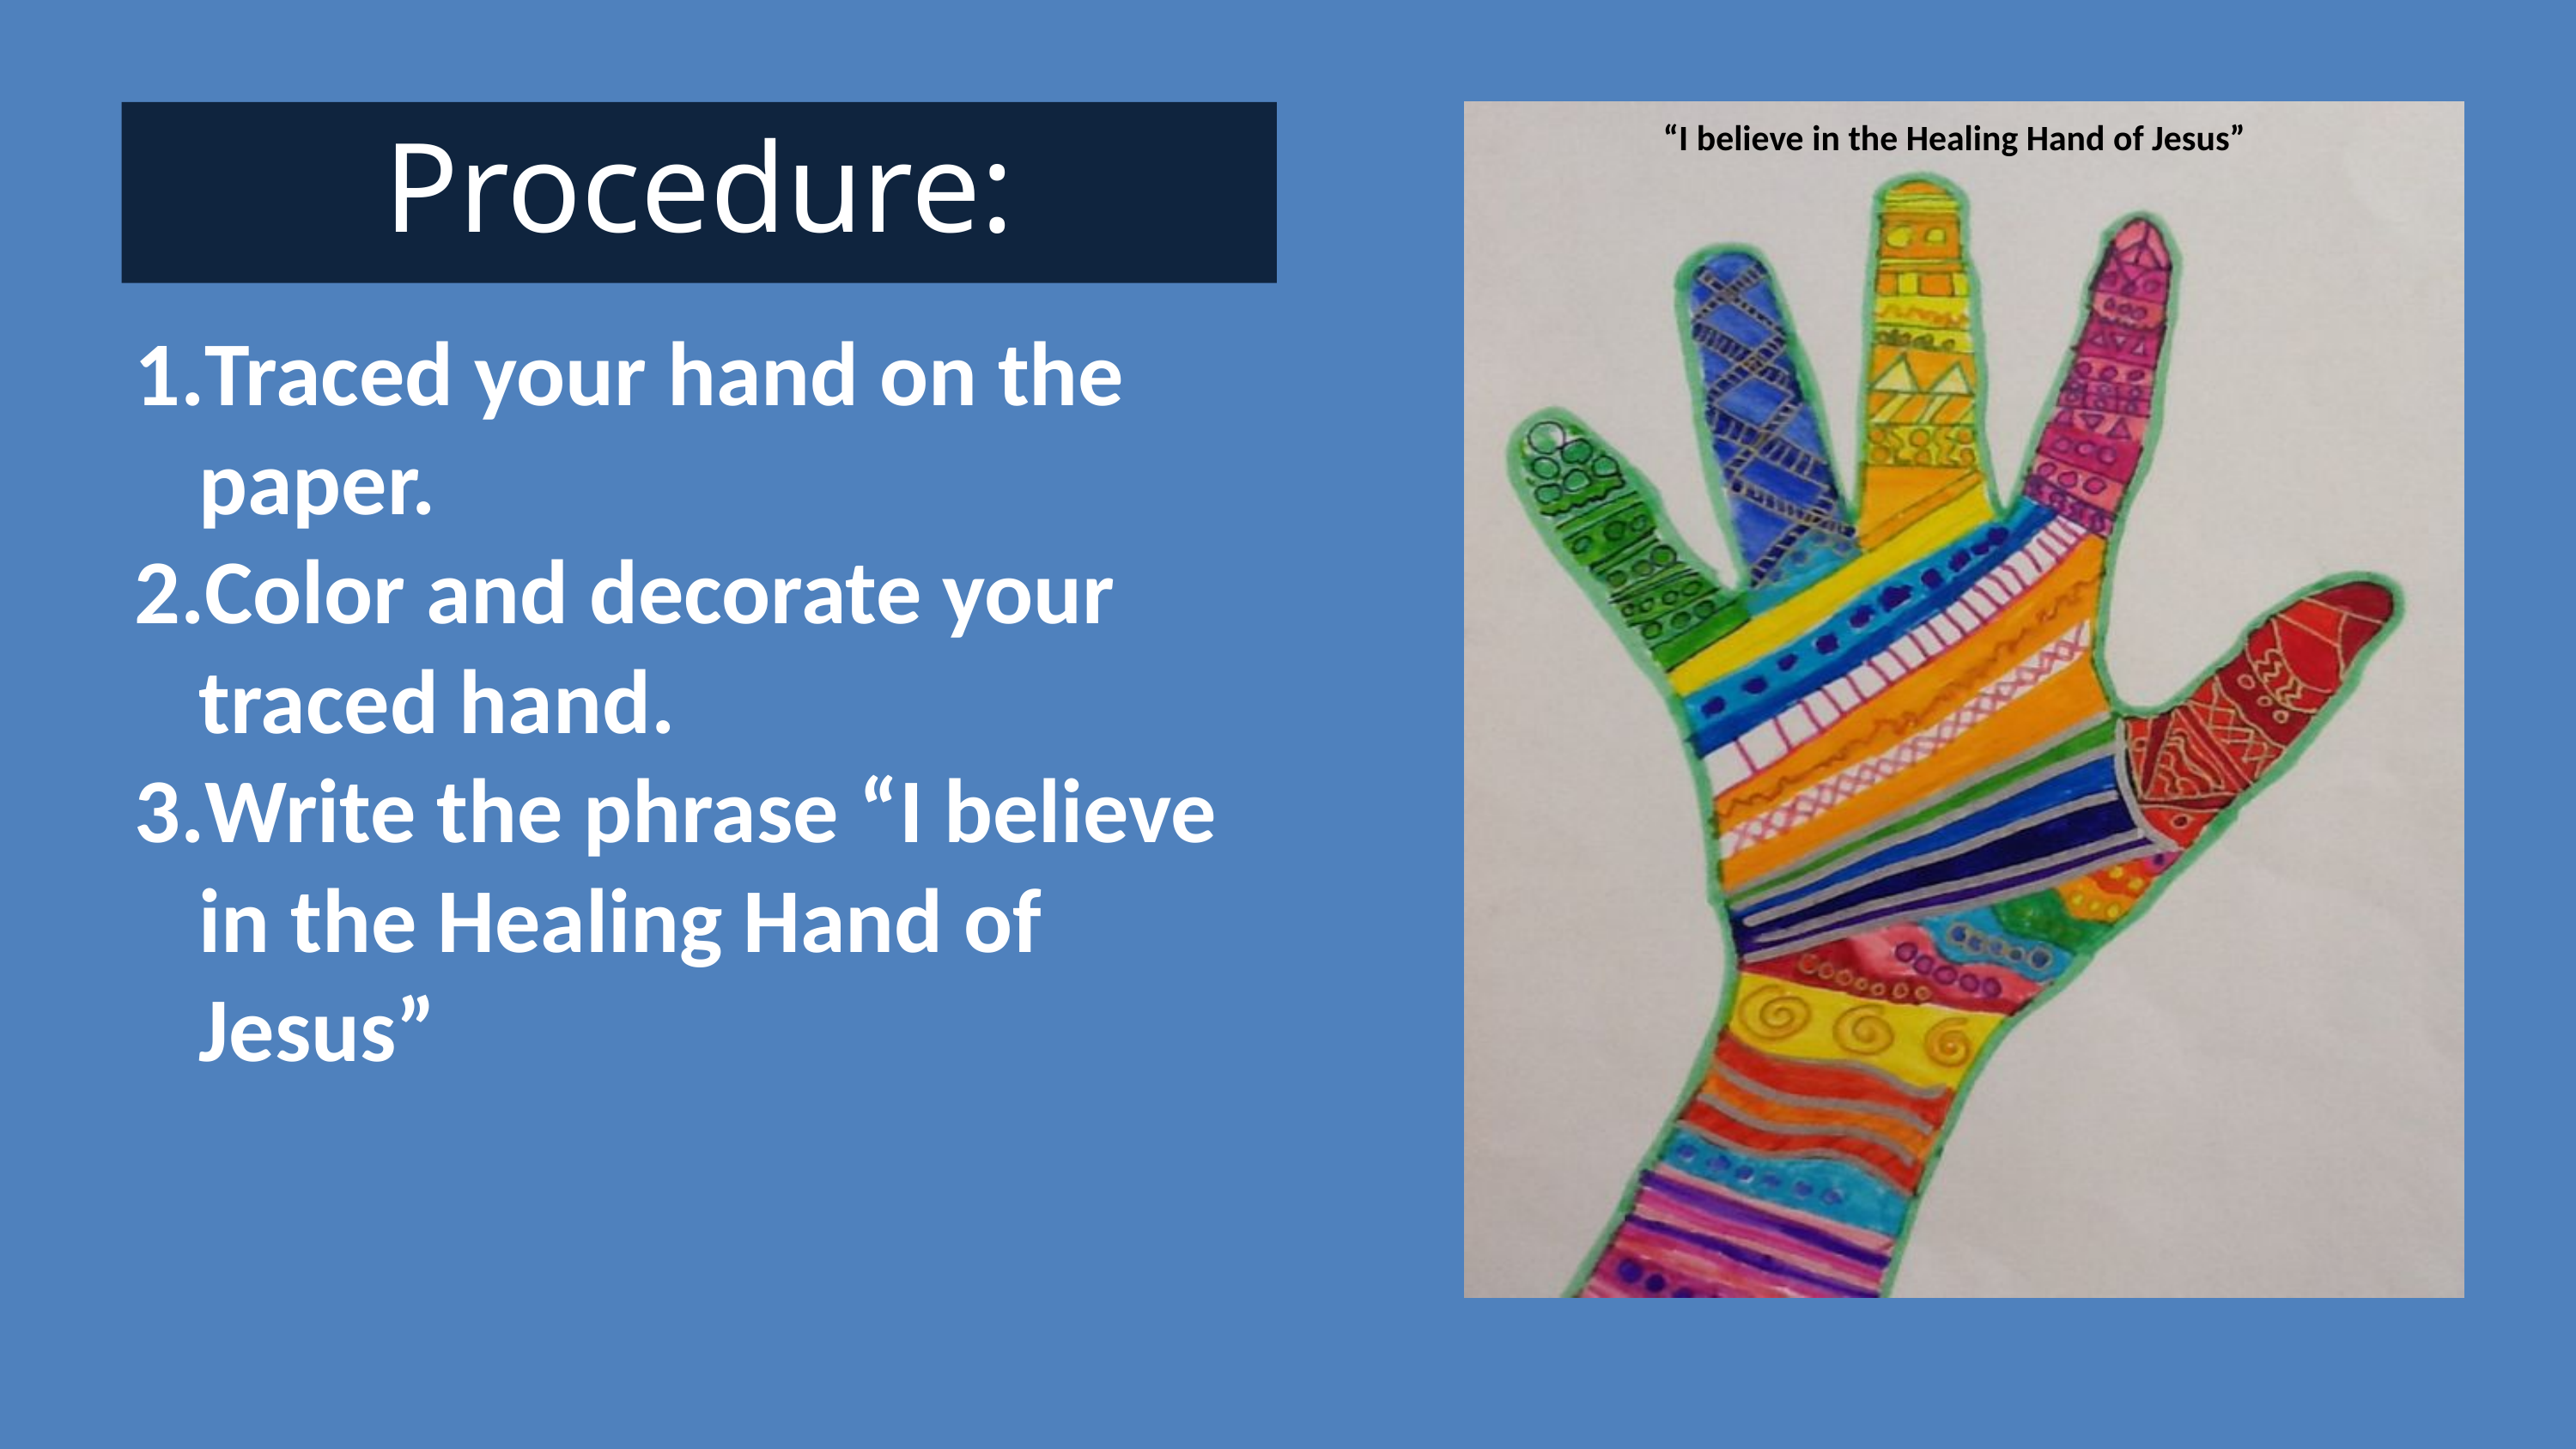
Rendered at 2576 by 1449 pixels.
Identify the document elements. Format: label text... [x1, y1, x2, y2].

text_box Traced your hand on the paper. Color and decorate your traced hand. Write the phrase “I believe in the Healing Hand of Jesus” [121, 307, 1277, 1087]
text_box Procedure: [121, 101, 1277, 283]
picture [1464, 101, 2464, 1299]
